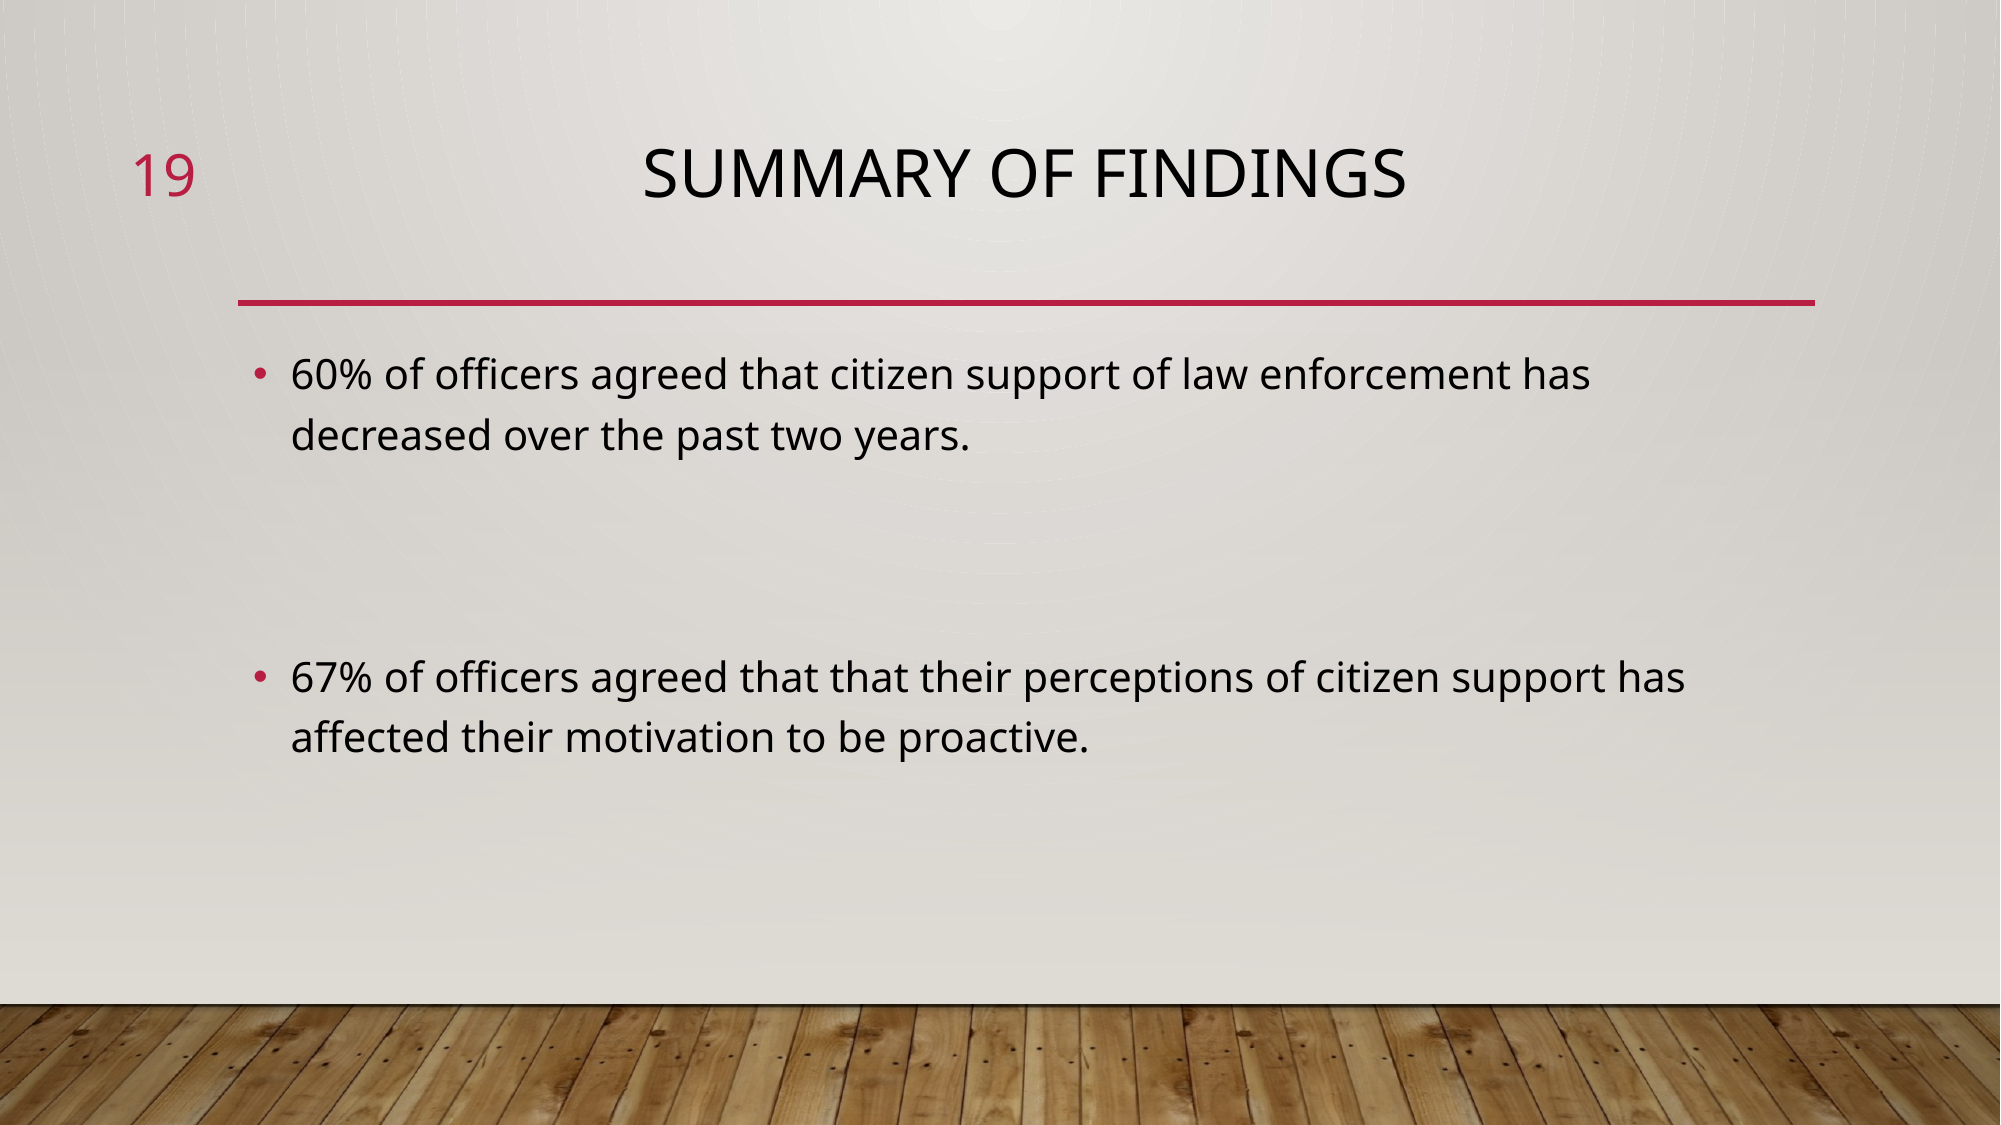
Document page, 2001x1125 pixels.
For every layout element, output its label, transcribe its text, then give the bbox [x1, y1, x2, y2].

list 60% of officers agreed that citizen support of law enforcement has decreased over the past two years. 67% of officers agreed that that their perceptions of citizen support has affected their motivation to be proactive. [238, 330, 1814, 897]
title Summary of Findings [238, 131, 1814, 305]
slide_number 19 [78, 131, 212, 214]
picture [0, 1004, 2000, 1125]
